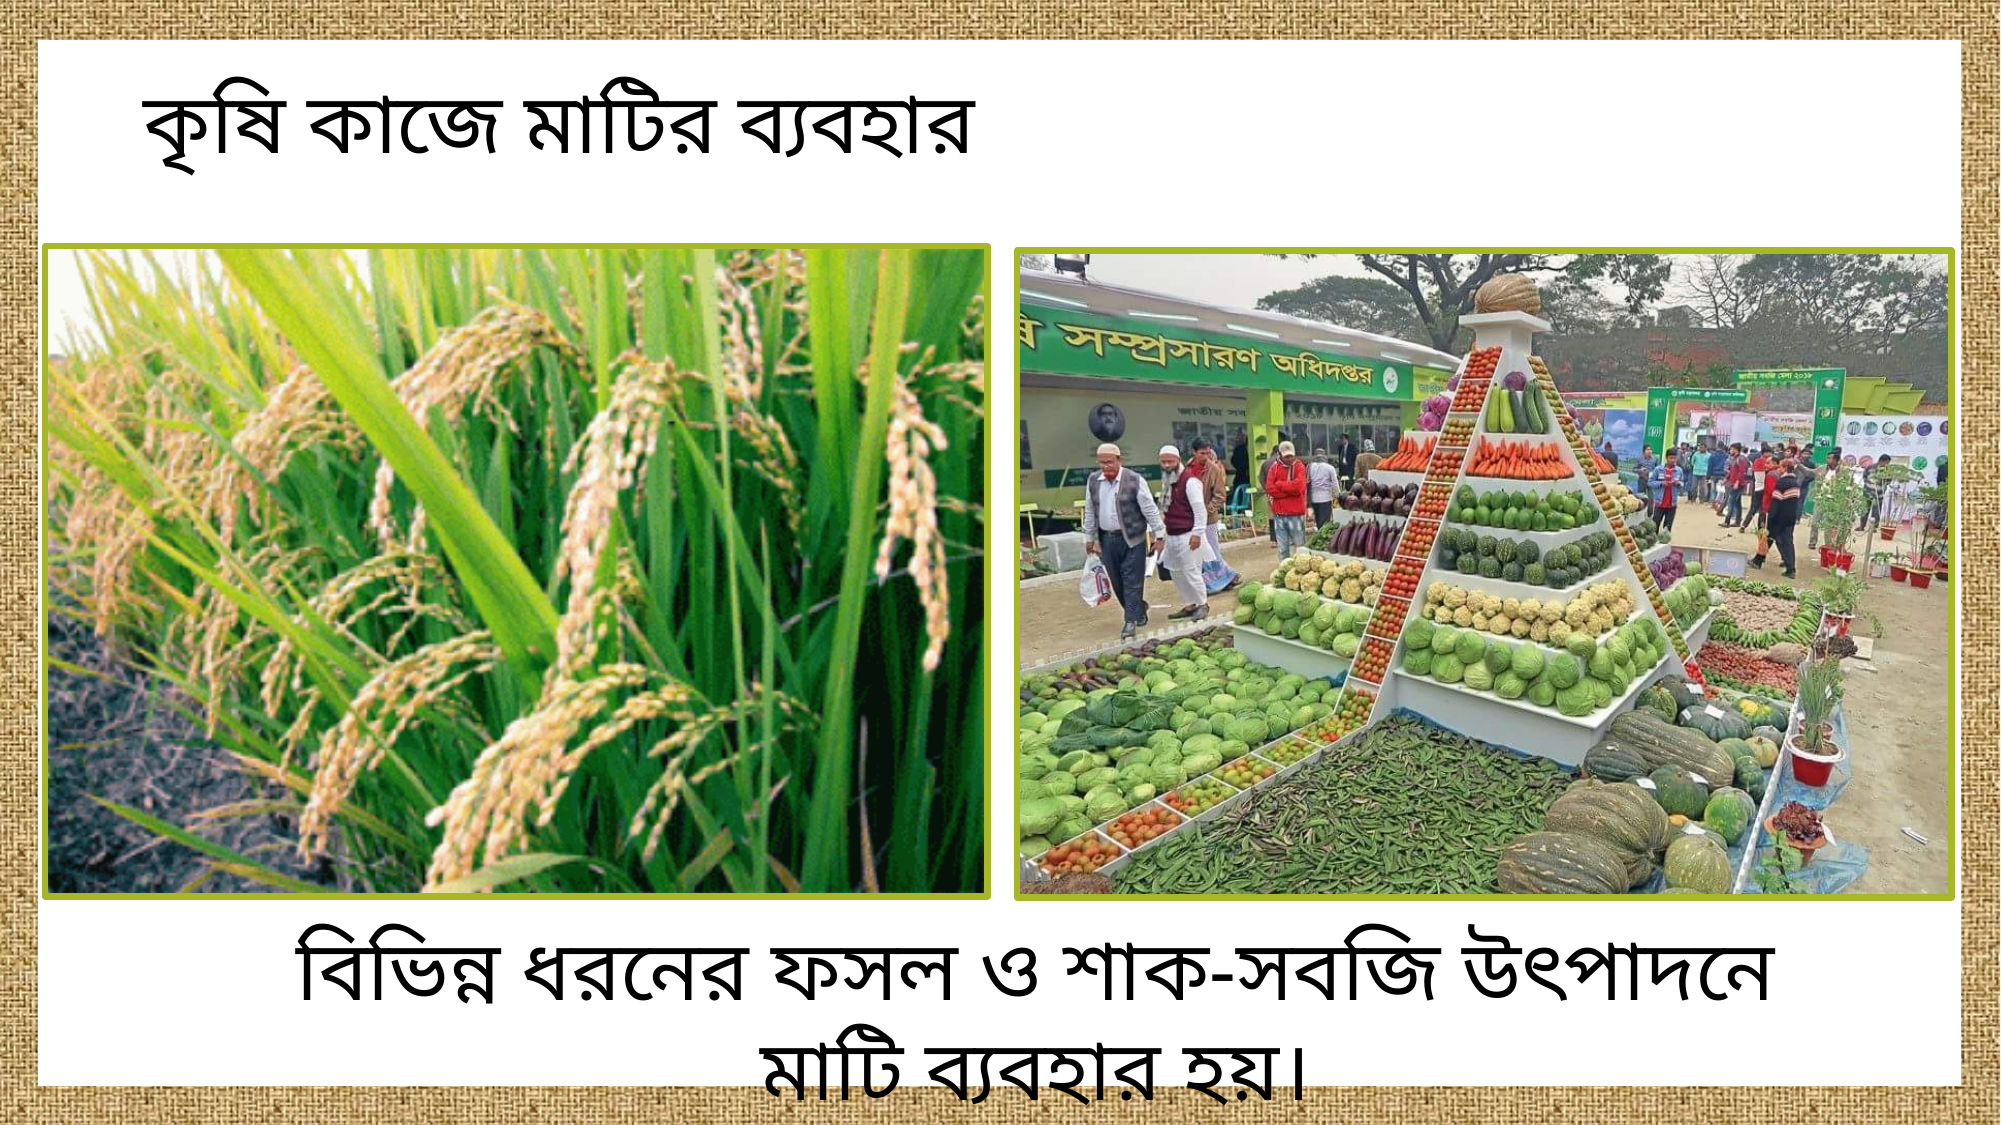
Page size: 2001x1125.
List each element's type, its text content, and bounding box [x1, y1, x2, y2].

picture [47, 248, 985, 894]
text_box কৃষি কাজে মাটির ব্যবহার [107, 62, 1019, 178]
picture [1019, 253, 1949, 895]
picture [0, 0, 2001, 1125]
text_box বিভিন্ন ধরনের ফসল ও শাক-সবজি উৎপাদনে মাটি ব্যবহার হয়। [224, 909, 1847, 1125]
